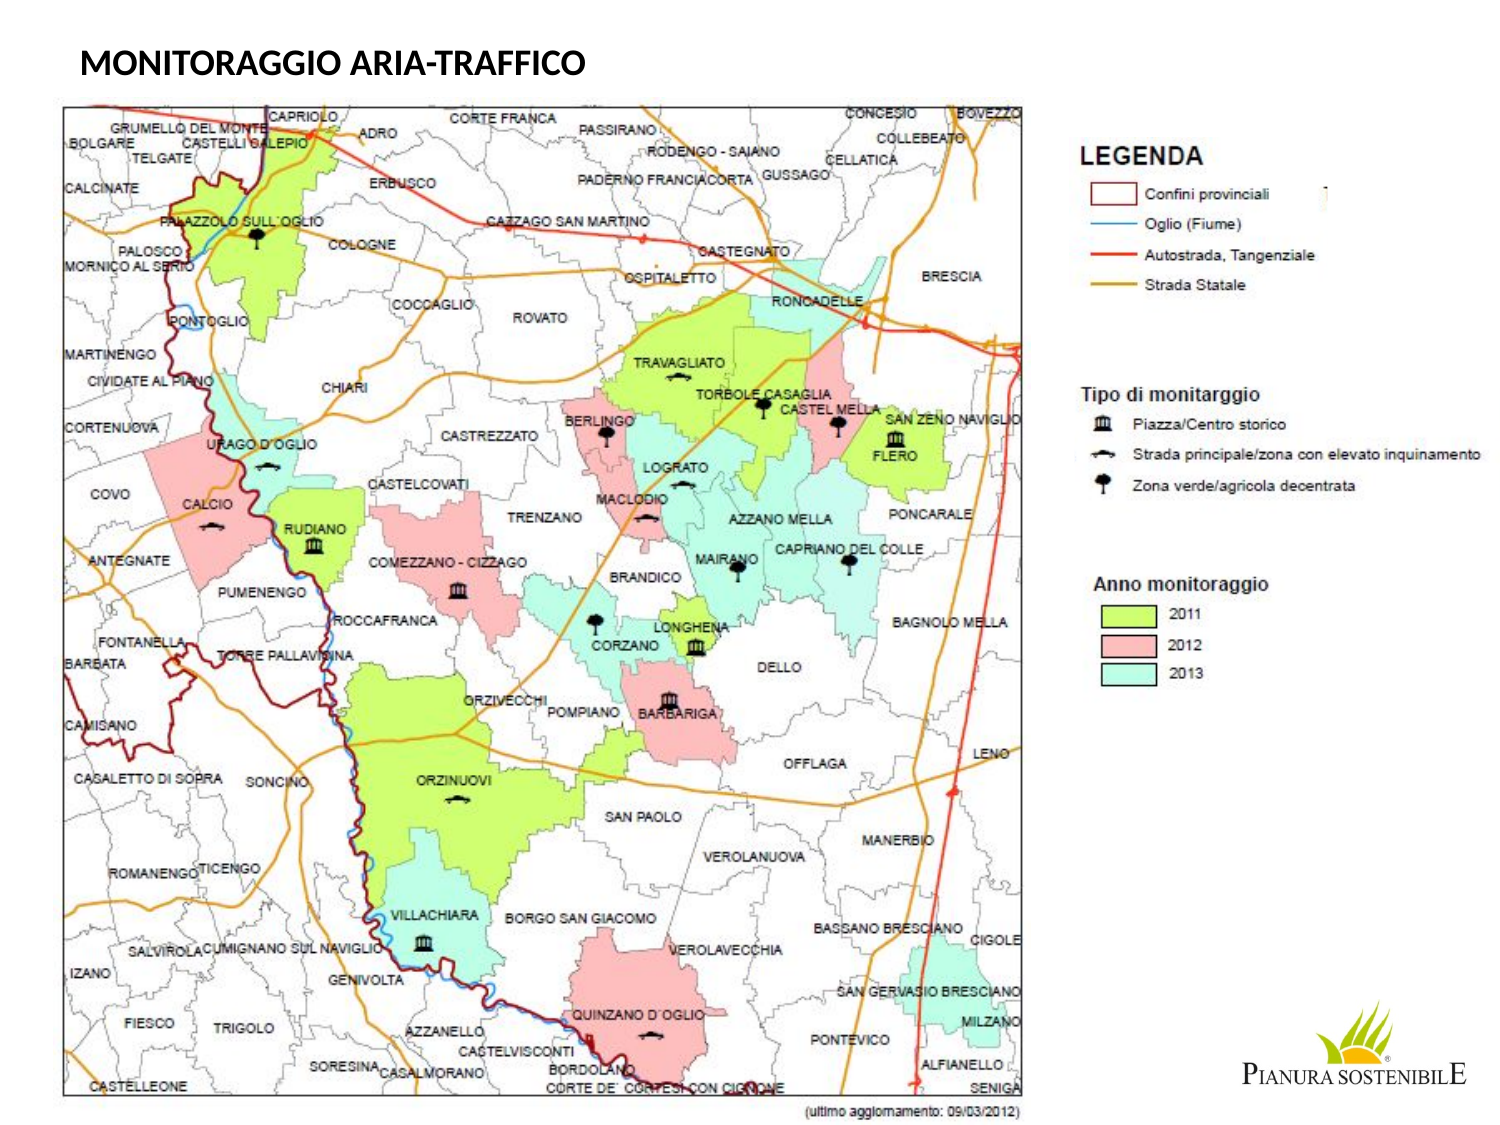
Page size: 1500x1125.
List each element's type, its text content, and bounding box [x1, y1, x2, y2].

picture [1074, 337, 1500, 518]
picture [1080, 526, 1292, 707]
picture [52, 97, 1031, 1125]
text_box MONITORAGGIO ARIA-TRAFFICO [64, 30, 1247, 91]
picture [1068, 136, 1328, 318]
picture [1234, 999, 1471, 1087]
